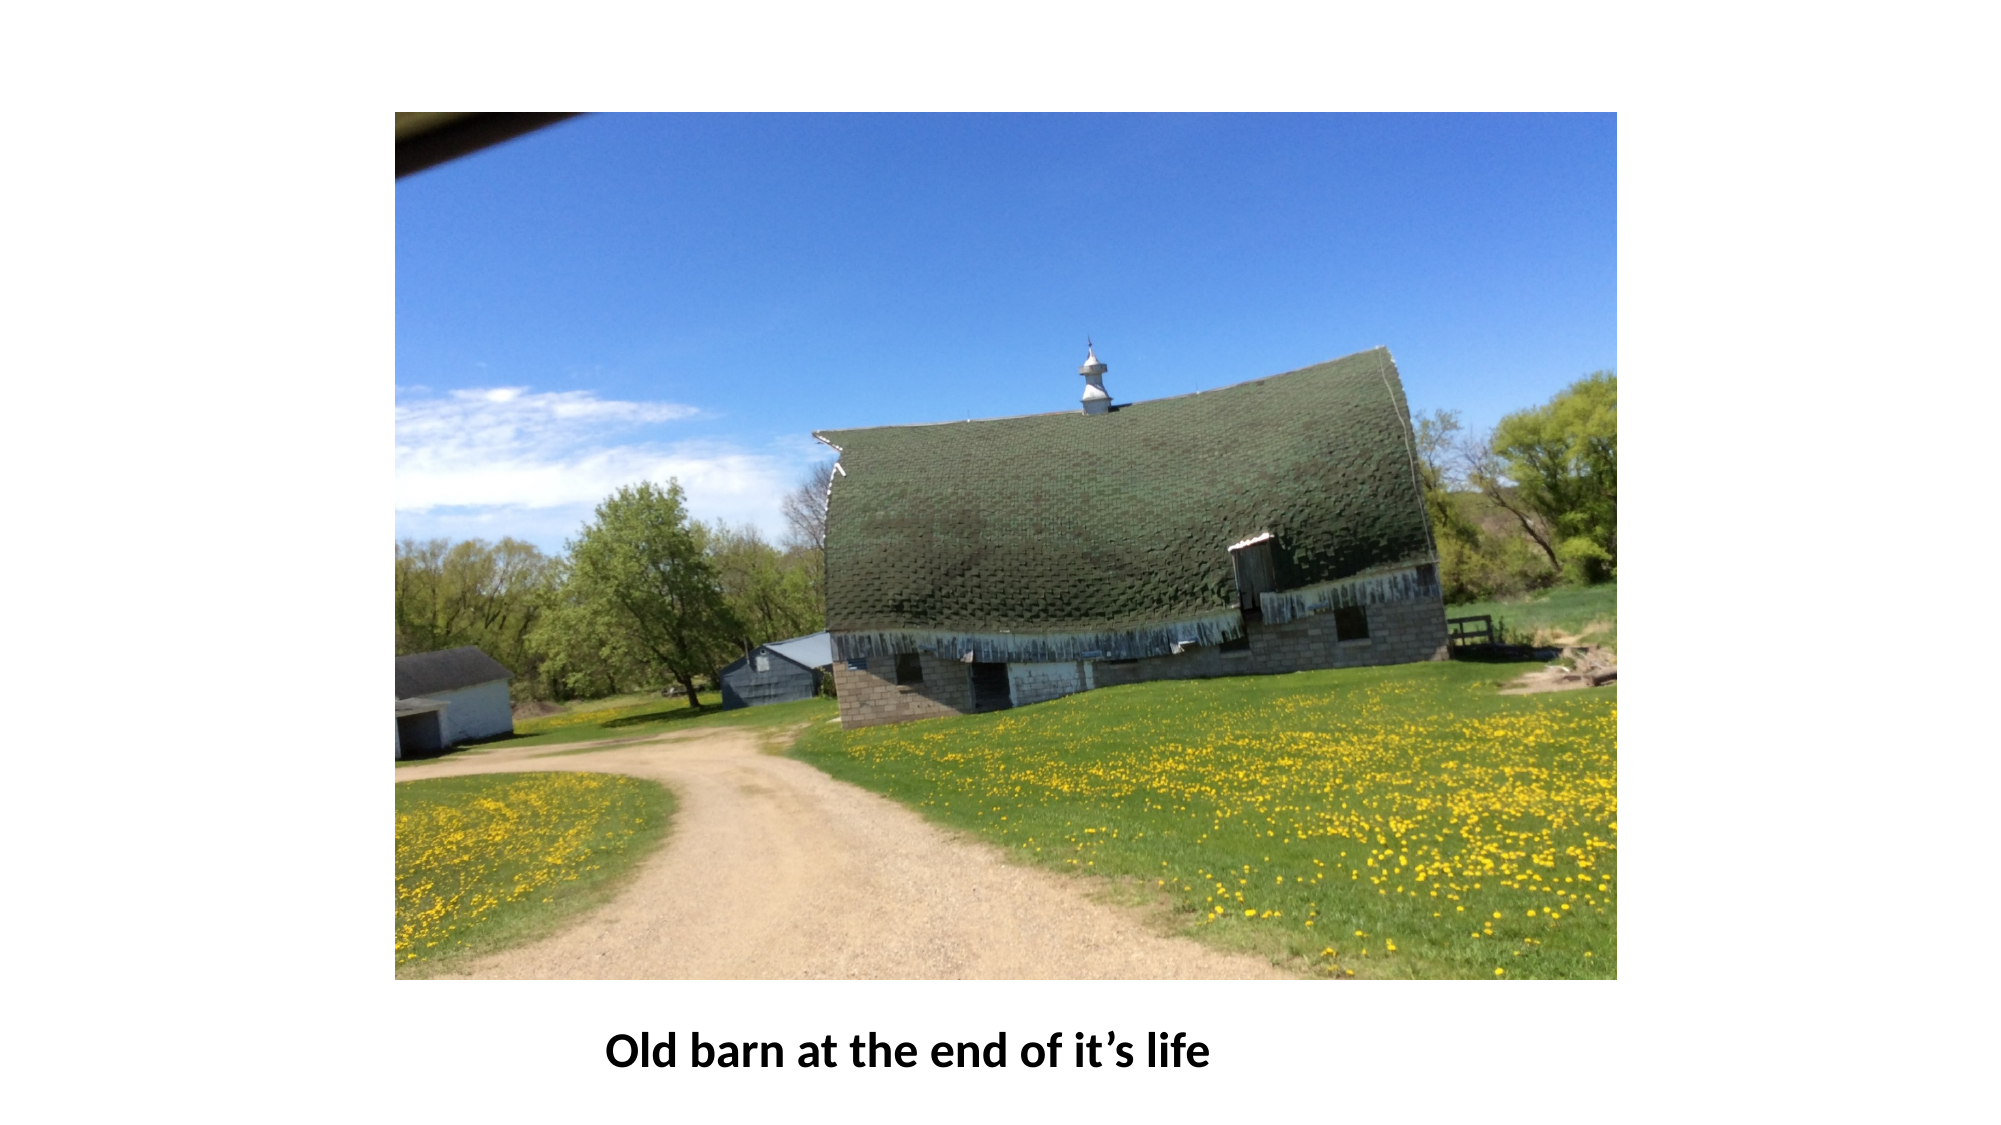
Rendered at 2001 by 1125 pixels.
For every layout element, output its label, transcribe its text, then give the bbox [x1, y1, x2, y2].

text_box Old barn at the end of it’s life [590, 1010, 1226, 1085]
picture [395, 112, 1617, 980]
